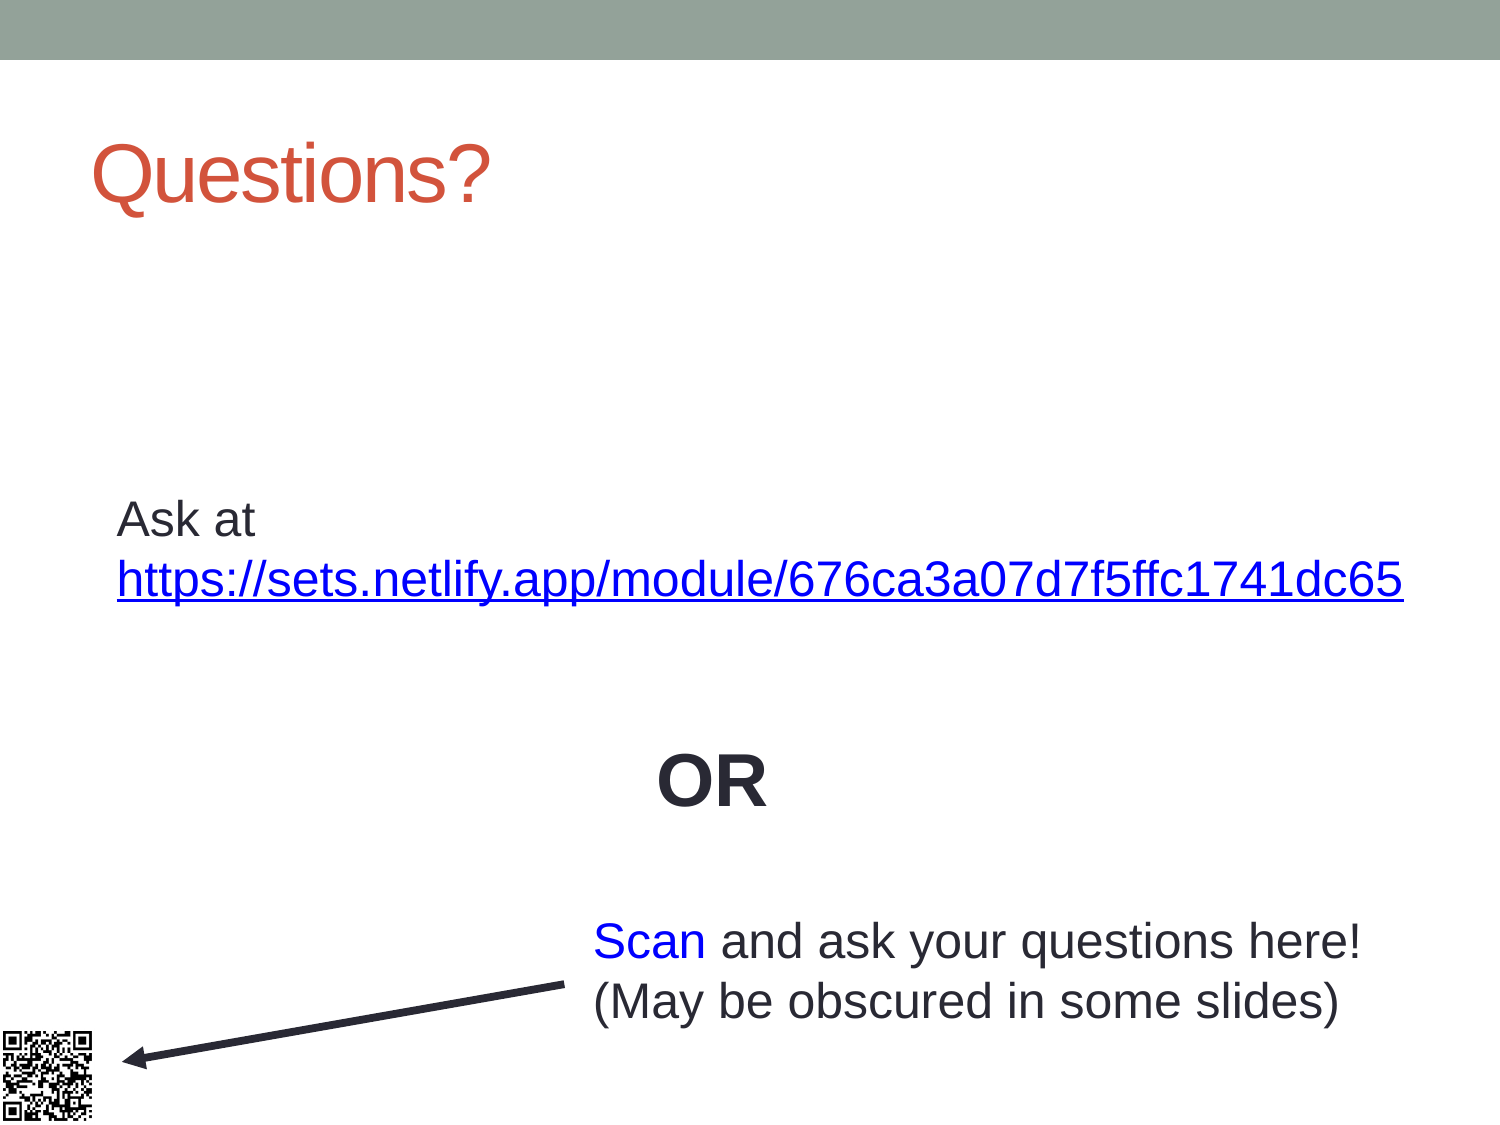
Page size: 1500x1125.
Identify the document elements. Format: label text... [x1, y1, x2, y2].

text_box OR [642, 723, 785, 829]
text_box Ask at https://sets.netlify.app/module/676ca3a07d7f5ffc1741dc65 [101, 478, 1420, 614]
list Scan and ask your questions here! (May be obscured in some slides) [577, 901, 1439, 1038]
title Questions? [75, 87, 1425, 250]
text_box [121, 983, 565, 1063]
picture [0, 1028, 95, 1124]
